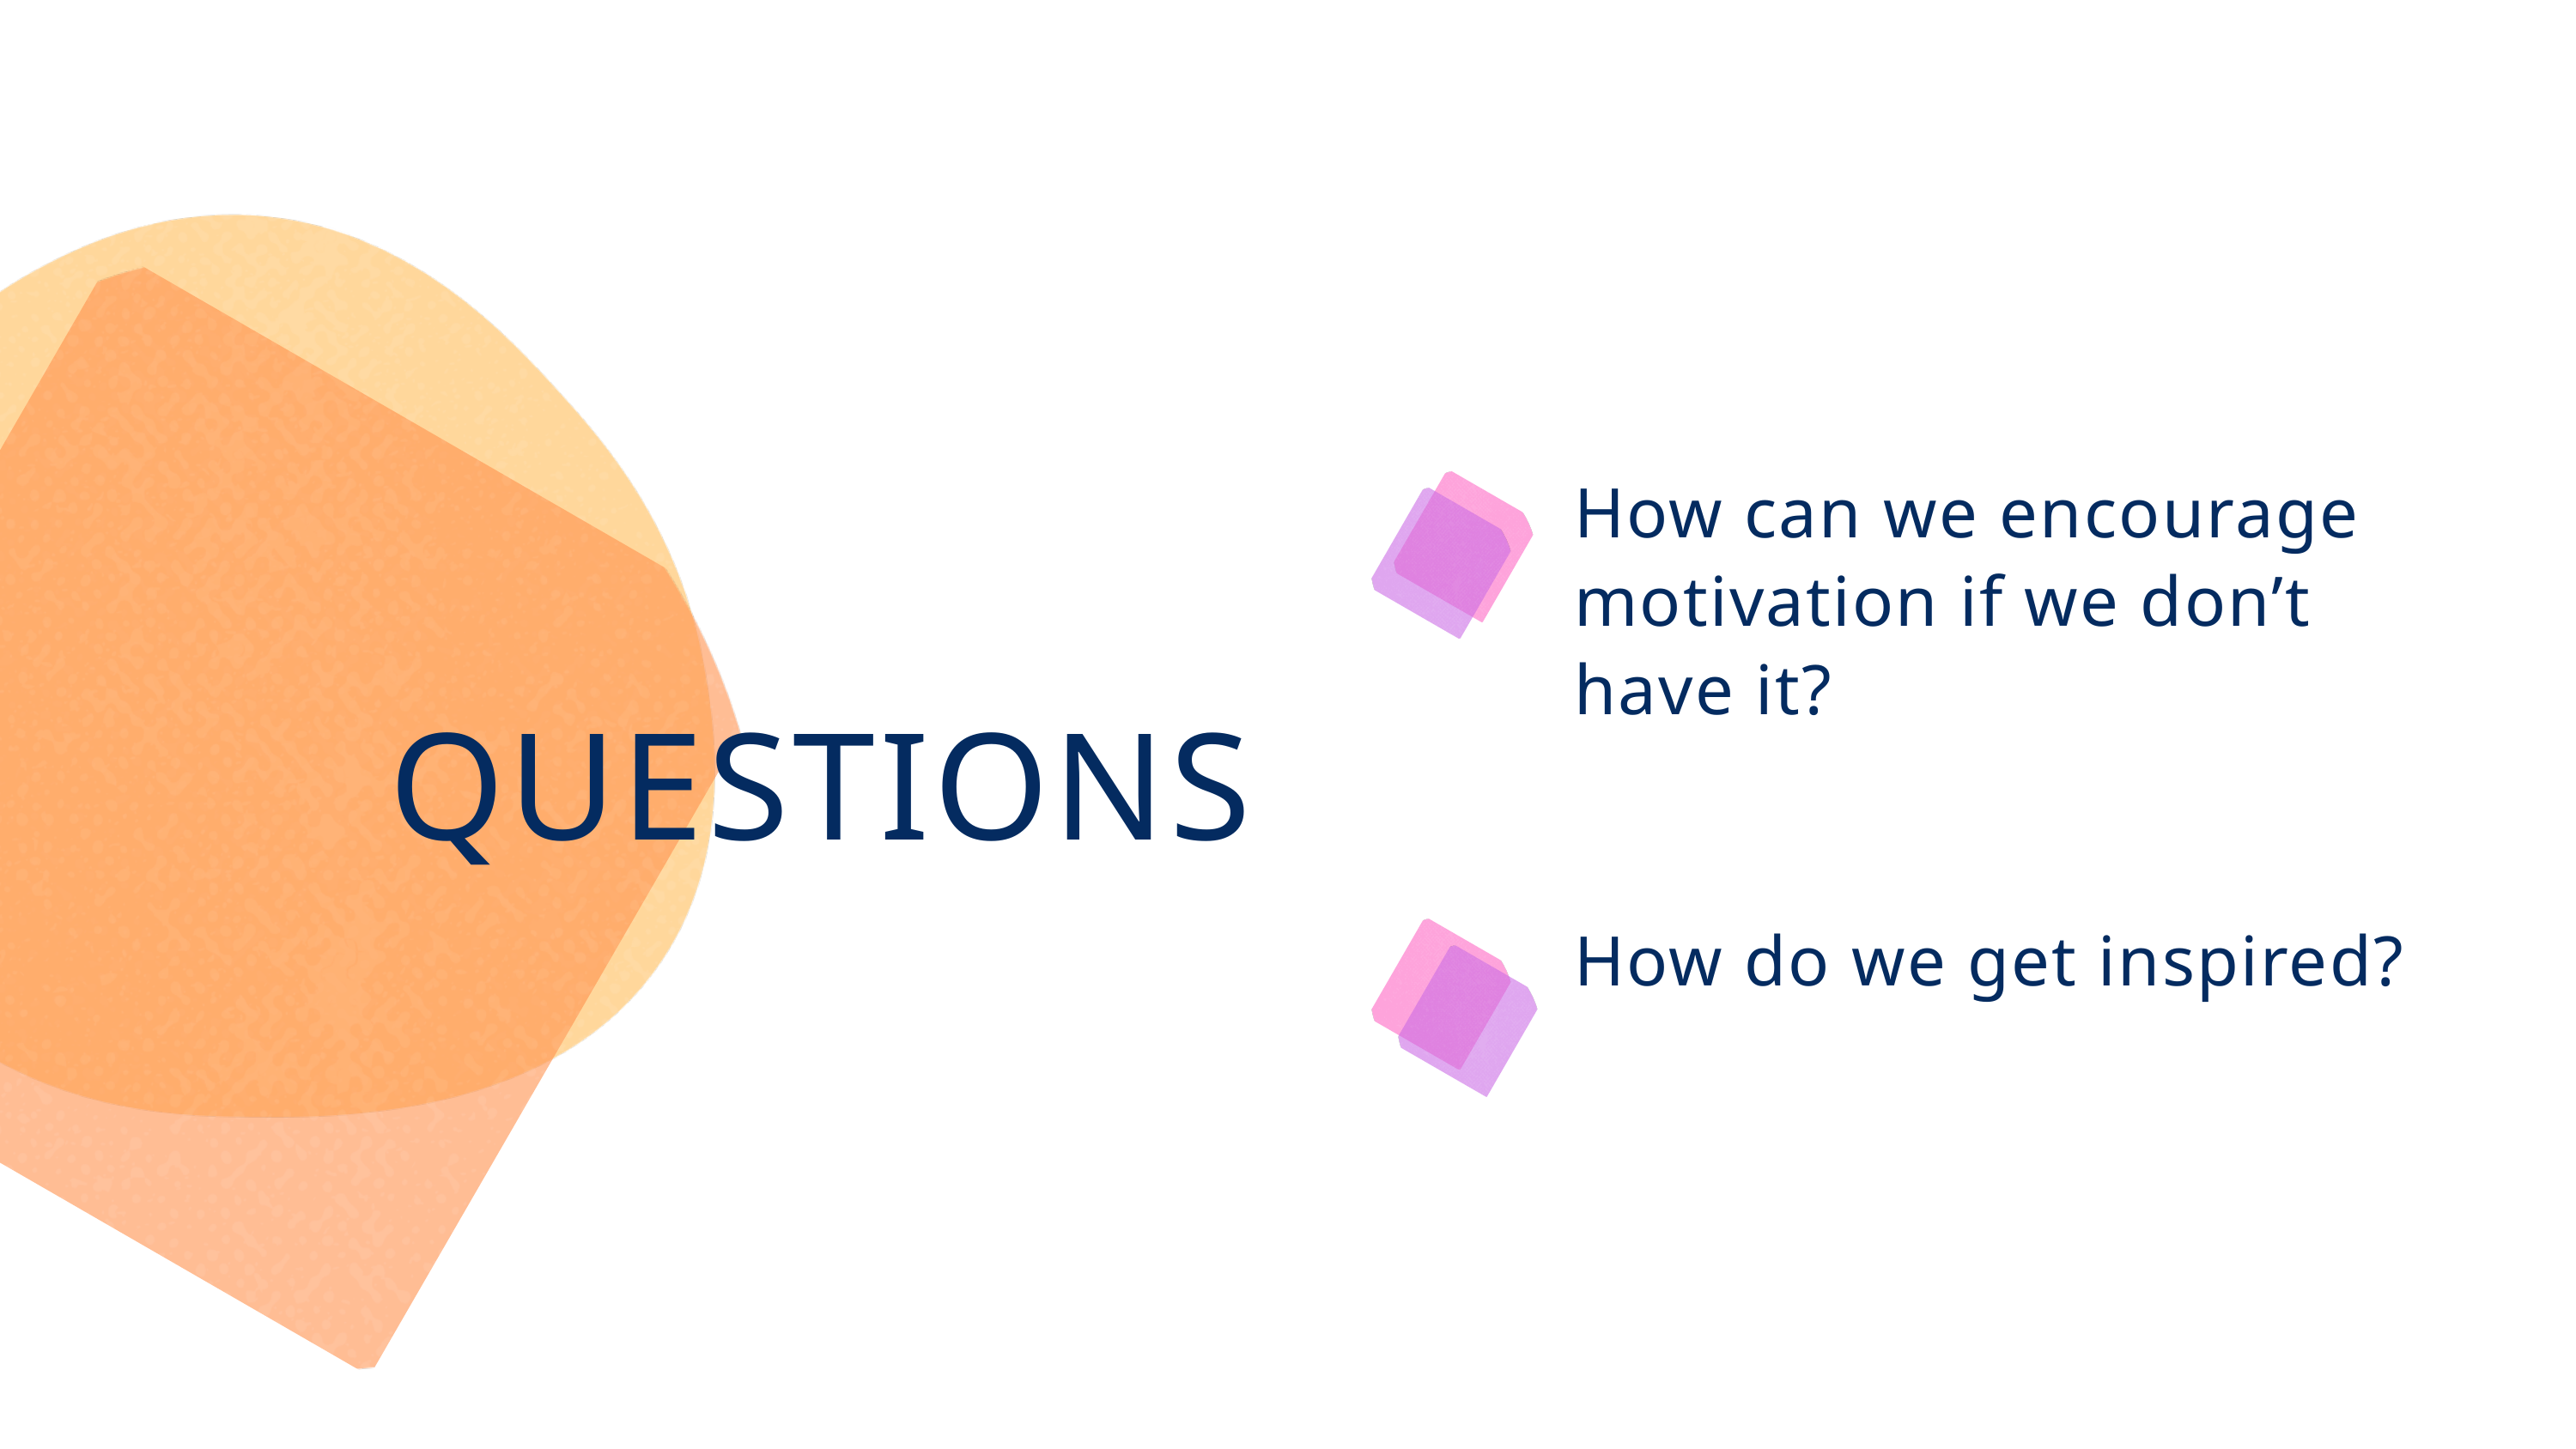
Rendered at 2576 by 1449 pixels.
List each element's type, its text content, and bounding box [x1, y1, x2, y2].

text_box [518, 870, 736, 1120]
text_box How do we get inspired? [1574, 911, 2416, 1000]
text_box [1366, 916, 1546, 1098]
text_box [1366, 468, 1540, 640]
text_box [0, 209, 736, 608]
text_box [0, 250, 794, 1376]
text_box How can we encourage motivation if we don’t have it? [1574, 464, 2432, 729]
text_box QUESTIONS [389, 678, 1288, 870]
